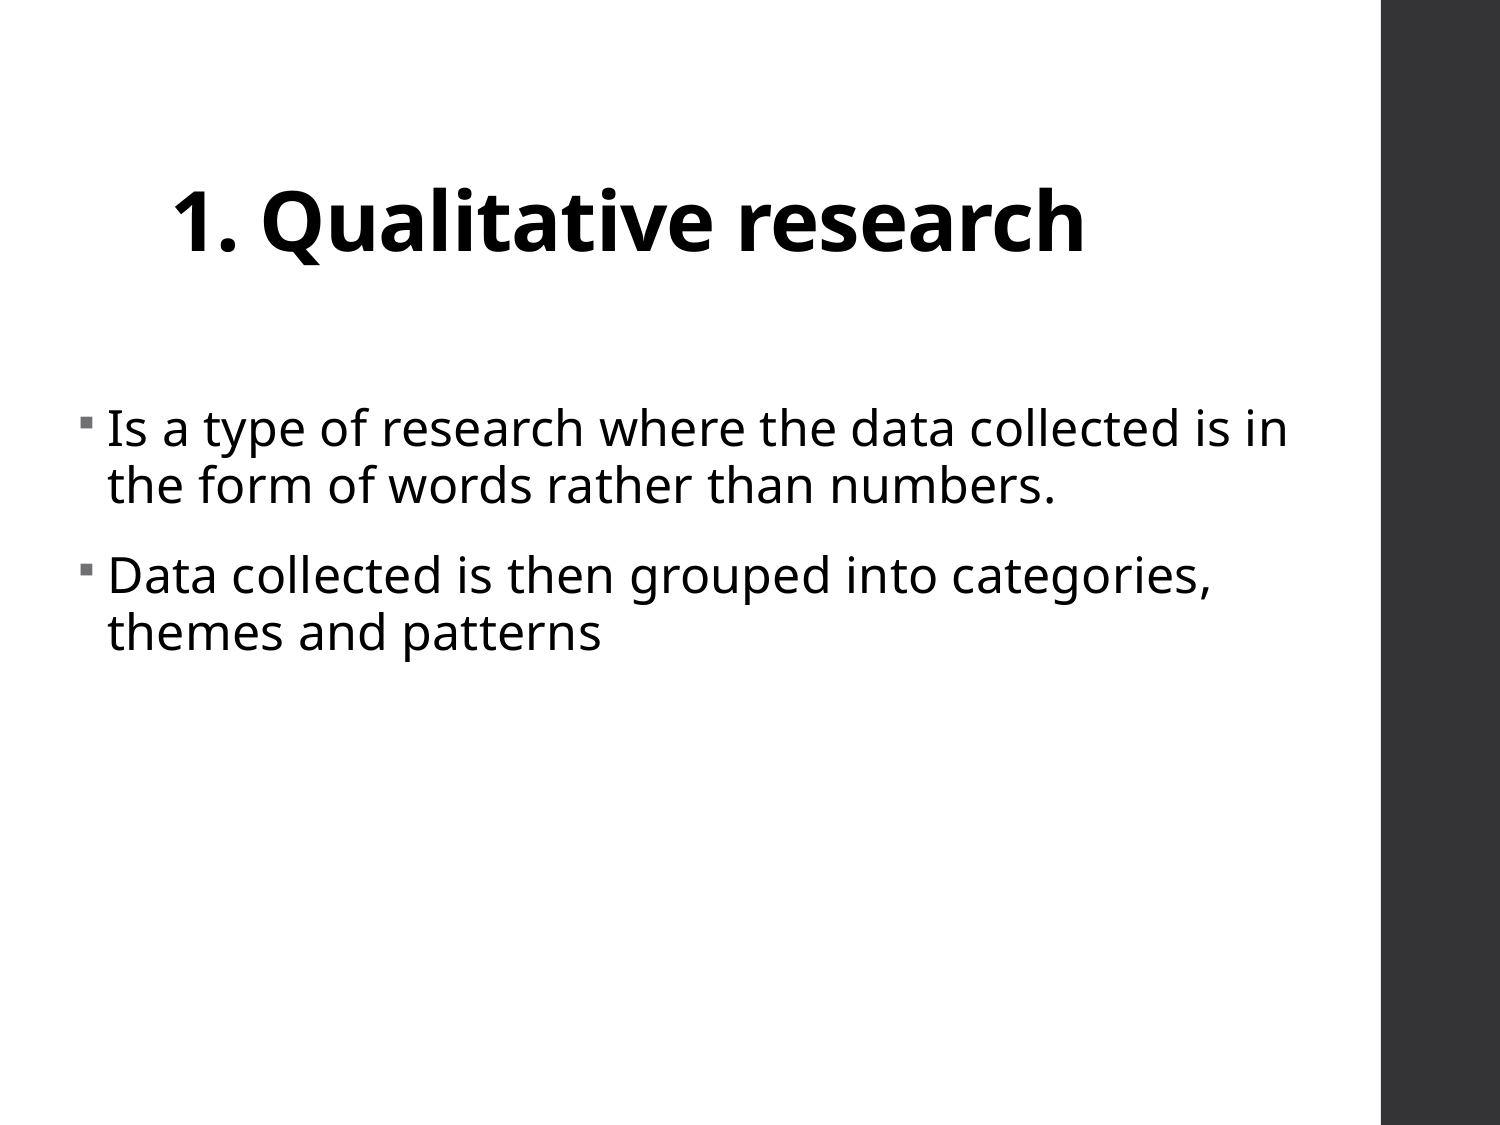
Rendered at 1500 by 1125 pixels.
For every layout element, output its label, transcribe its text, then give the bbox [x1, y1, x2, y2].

list Is a type of research where the data collected is in the form of words rather than numbers. Data collected is then grouped into categories, themes and patterns [62, 299, 1375, 1014]
title 1. Qualitative research [155, 60, 1348, 278]
